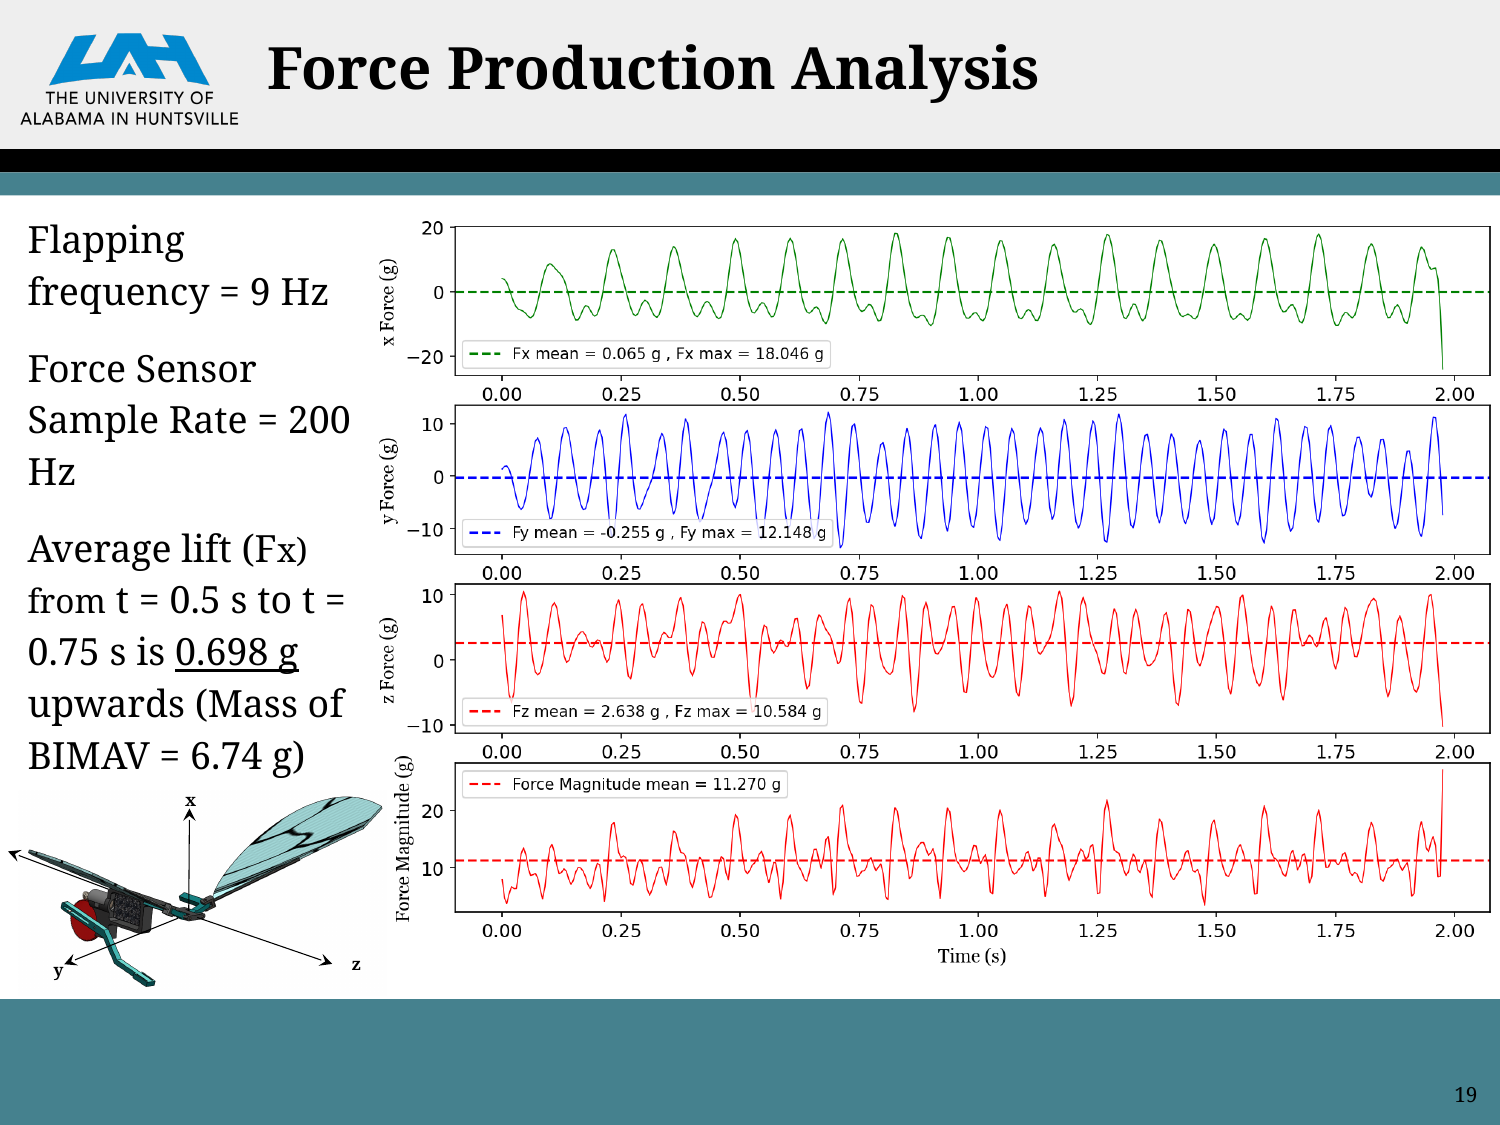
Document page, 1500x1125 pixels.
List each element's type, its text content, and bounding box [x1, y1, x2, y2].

slide_number ‹#› [1402, 1053, 1493, 1125]
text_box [63, 917, 179, 965]
list Flapping frequency = 9 Hz Force Sensor Sample Rate = 200 Hz Average lift (Fx) from t = 0.5 s to t = 0.75 s is 0.698 g upwards (Mass of BIMAV = 6.74 g) [12, 194, 369, 847]
picture [0, 0, 262, 158]
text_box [7, 851, 109, 890]
picture [18, 209, 1500, 996]
title Force Production Analysis [252, 16, 1466, 142]
text_box x [178, 784, 203, 788]
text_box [196, 917, 333, 965]
